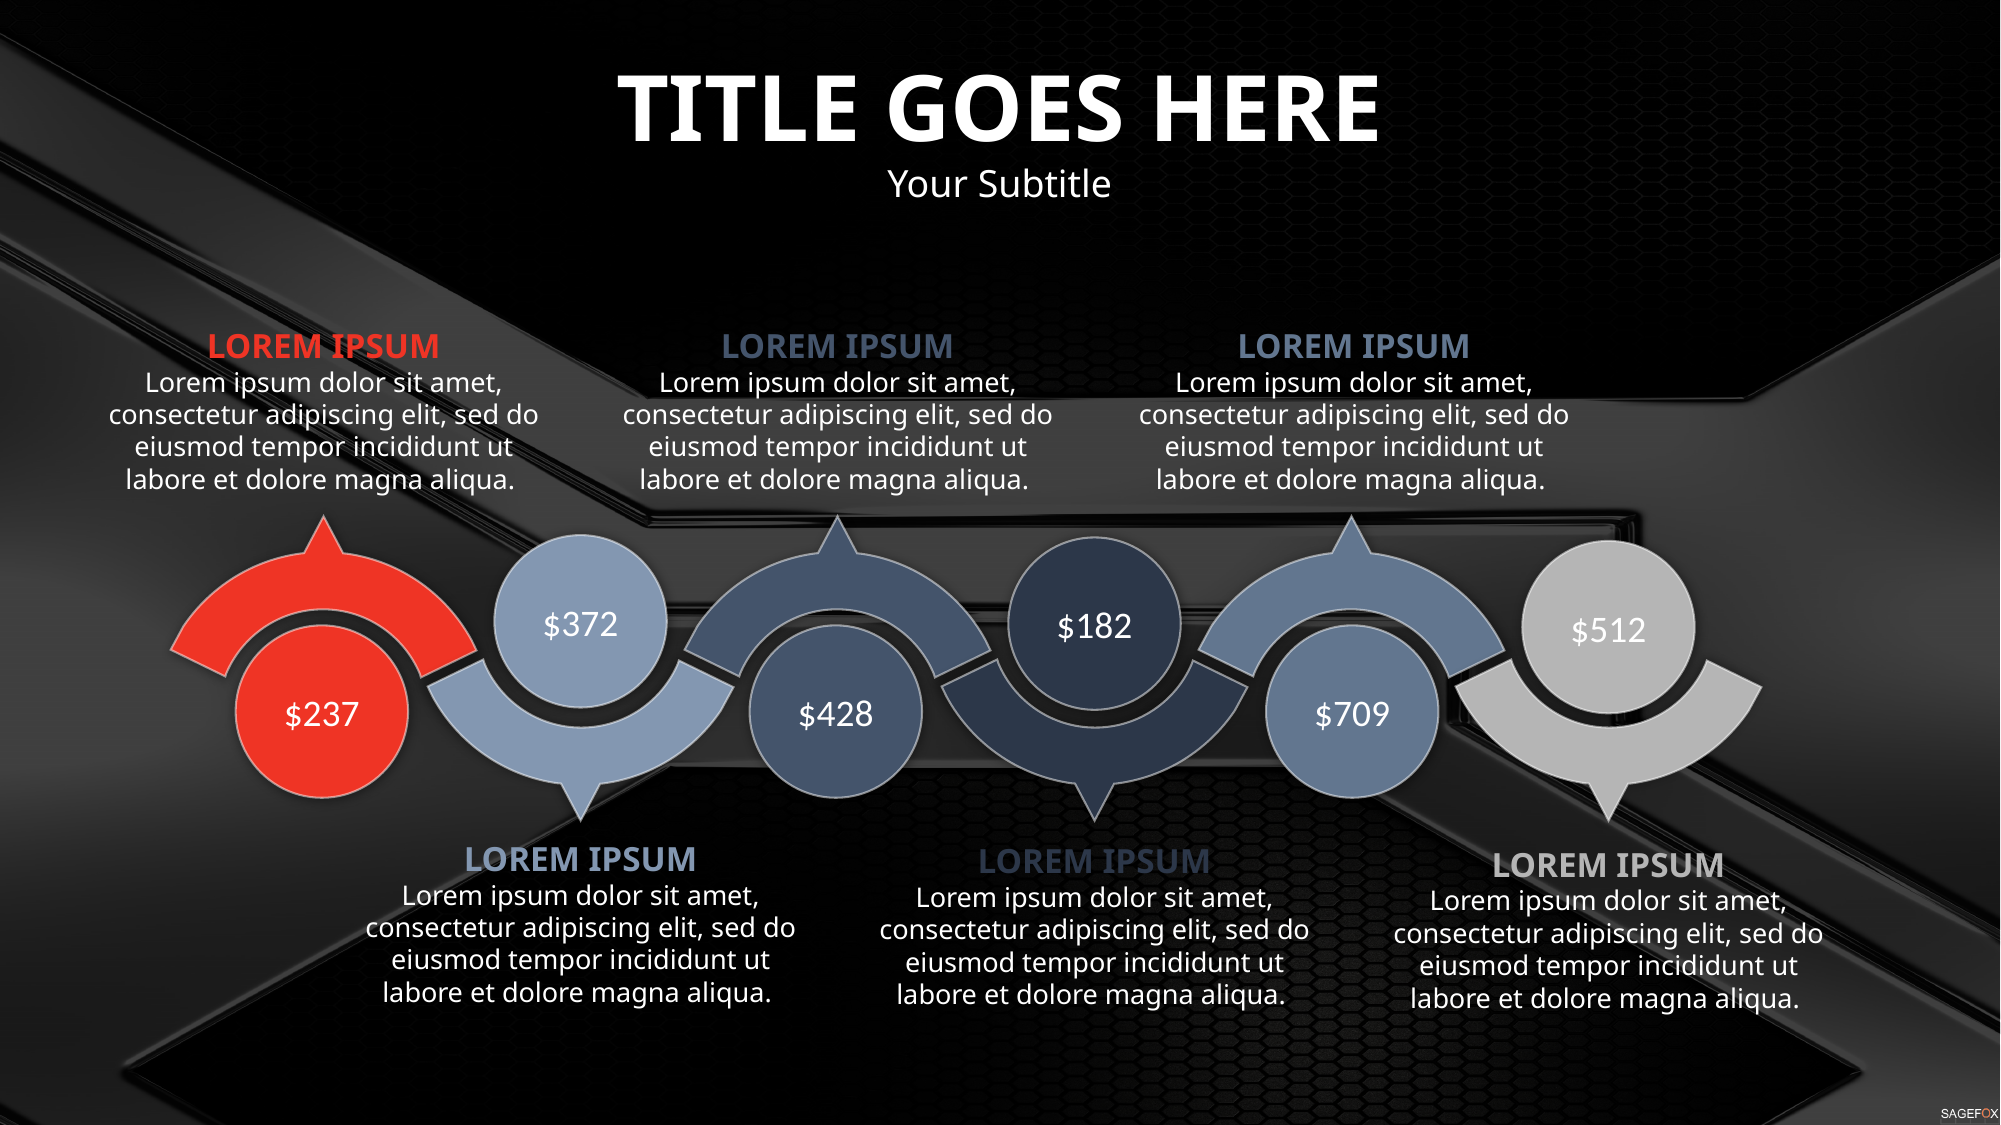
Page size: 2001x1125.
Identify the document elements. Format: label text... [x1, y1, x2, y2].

text_box [426, 658, 735, 823]
text_box [169, 514, 478, 678]
text_box LOREM IPSUM Lorem ipsum dolor sit amet, consectetur adipiscing elit, sed do eiusmod tempor incididunt ut labore et dolore magna aliqua. [343, 830, 819, 1016]
text_box [1454, 658, 1763, 823]
text_box $512 [1522, 540, 1695, 714]
text_box $182 [1008, 537, 1181, 710]
text_box LOREM IPSUM Lorem ipsum dolor sit amet, consectetur adipiscing elit, sed do eiusmod tempor incididunt ut labore et dolore magna aliqua. [1116, 317, 1592, 503]
text_box $709 [1266, 625, 1439, 798]
text_box LOREM IPSUM Lorem ipsum dolor sit amet, consectetur adipiscing elit, sed do eiusmod tempor incididunt ut labore et dolore magna aliqua. [857, 832, 1333, 1018]
text_box LOREM IPSUM Lorem ipsum dolor sit amet, consectetur adipiscing elit, sed do eiusmod tempor incididunt ut labore et dolore magna aliqua. [600, 317, 1076, 503]
text_box LOREM IPSUM Lorem ipsum dolor sit amet, consectetur adipiscing elit, sed do eiusmod tempor incididunt ut labore et dolore magna aliqua. [1370, 836, 1847, 1021]
picture [0, 0, 2001, 1125]
text_box [940, 658, 1249, 823]
text_box $428 [749, 625, 923, 798]
text_box TITLE GOES HERE Your Subtitle [548, 42, 1452, 212]
text_box $372 [494, 535, 667, 708]
text_box [1197, 514, 1506, 678]
text_box LOREM IPSUM Lorem ipsum dolor sit amet, consectetur adipiscing elit, sed do eiusmod tempor incididunt ut labore et dolore magna aliqua. [86, 317, 562, 503]
text_box [683, 514, 992, 678]
text_box $237 [235, 625, 409, 798]
